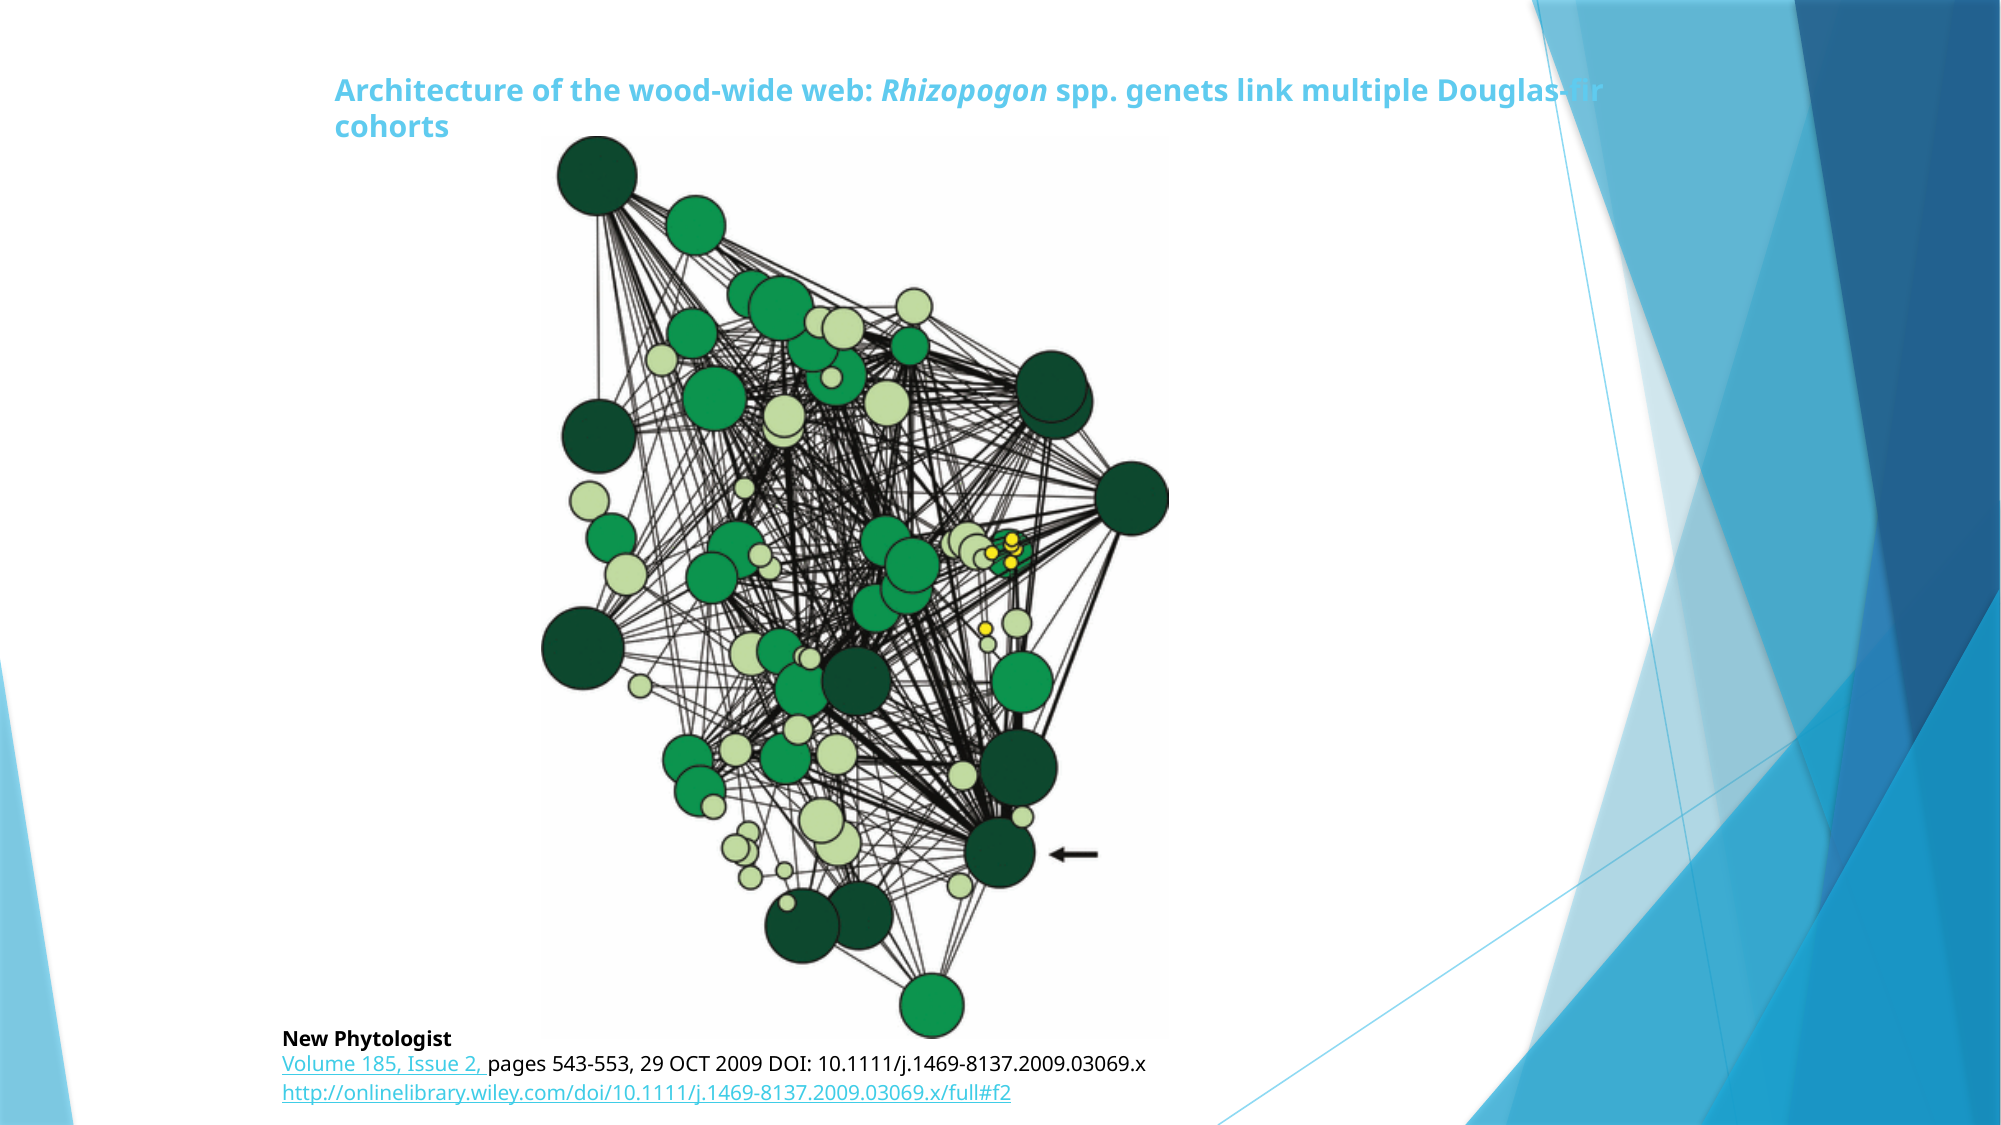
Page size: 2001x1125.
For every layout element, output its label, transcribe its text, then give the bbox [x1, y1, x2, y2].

title Architecture of the wood‐wide web: Rhizopogon spp. genets link multiple Douglas‐fir cohorts [319, 68, 1670, 188]
picture [540, 136, 1170, 1039]
text_box New Phytologist Volume 185, Issue 2, pages 543-553, 29 OCT 2009 DOI: 10.1111/j.1469-8137.2009.03069.x http://onlinelibrary.wiley.com/doi/10.1111/j.1469-8137.2009.03069.x/full#f2 [268, 1017, 1295, 1101]
